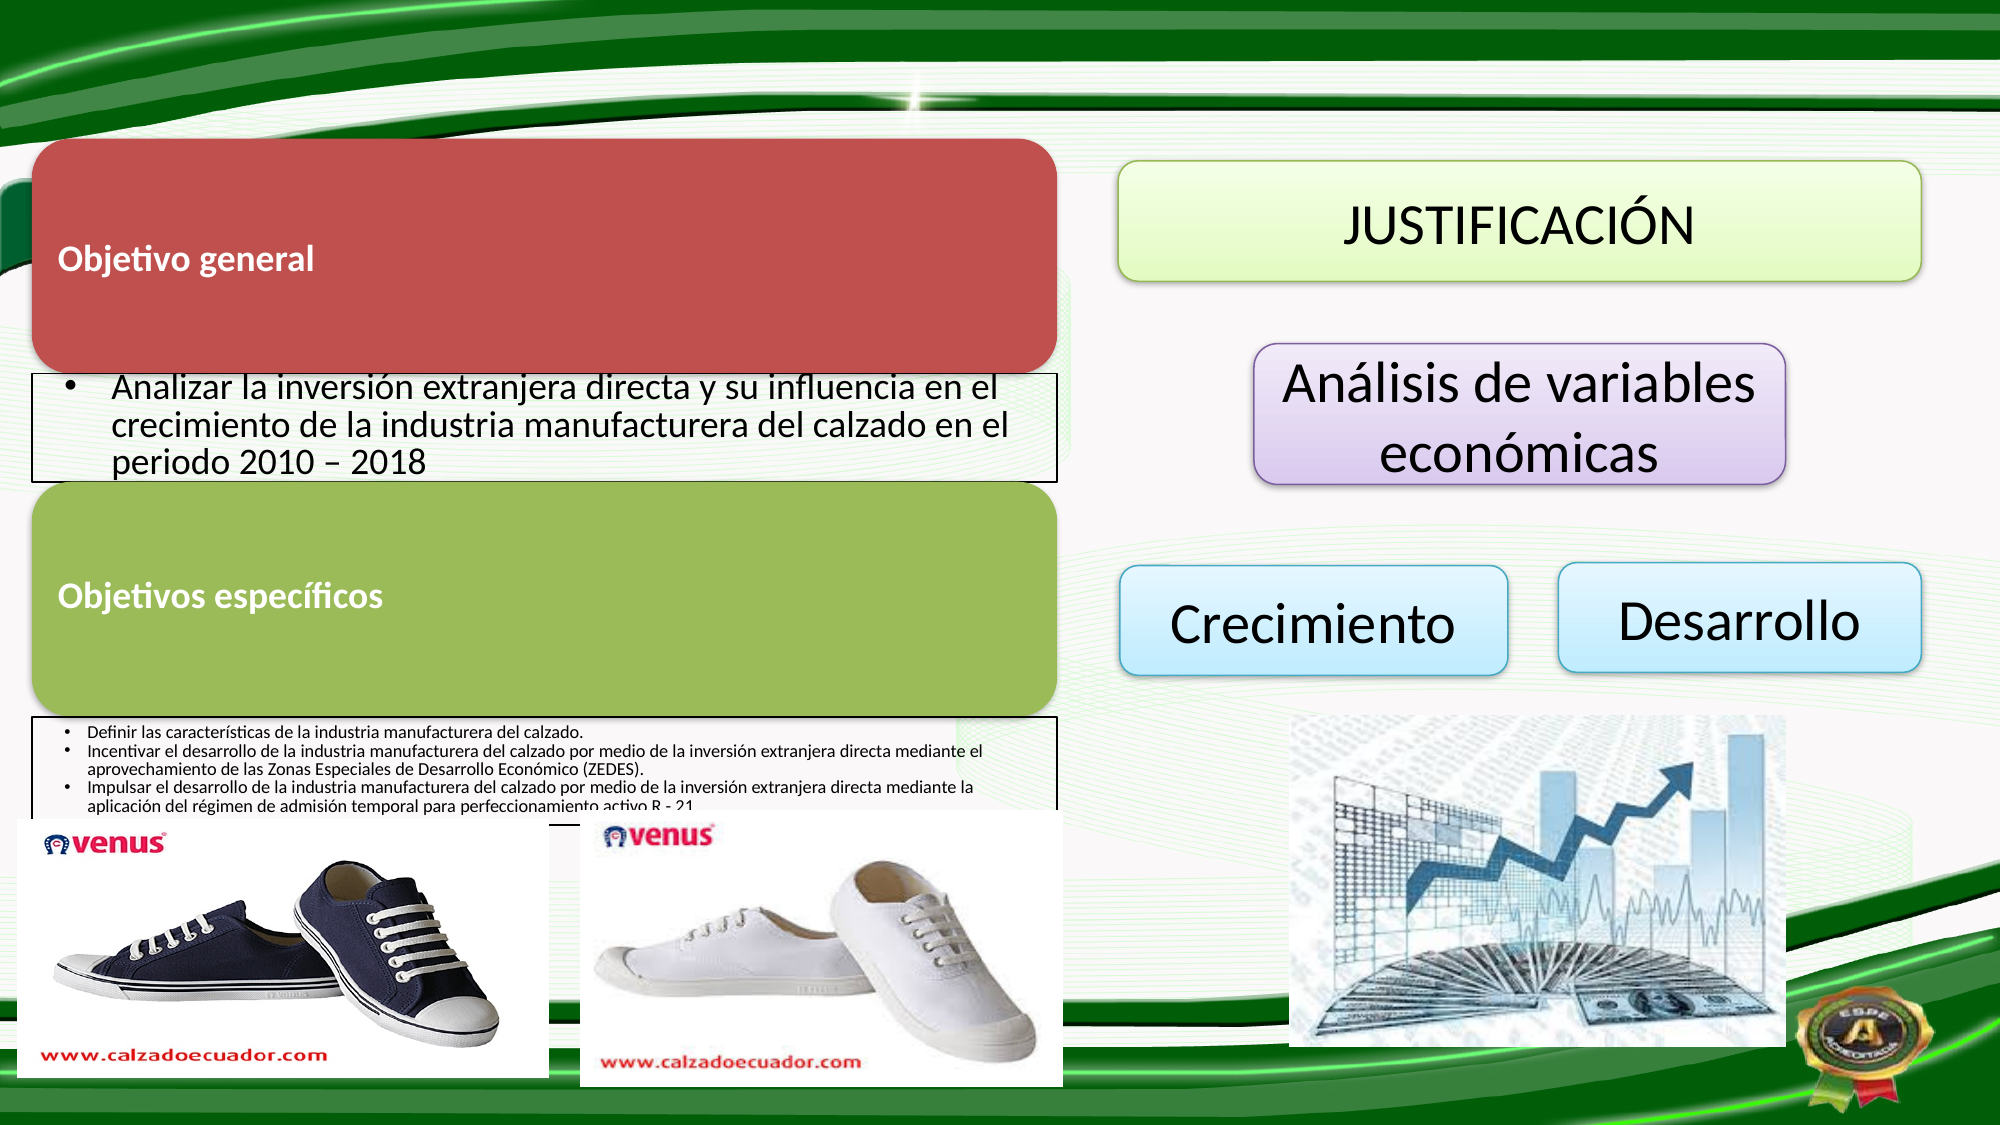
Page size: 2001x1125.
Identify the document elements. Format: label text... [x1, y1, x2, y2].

text_box Análisis de variables económicas [1253, 342, 1787, 486]
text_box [31, 138, 1058, 826]
text_box Crecimiento [1118, 564, 1509, 677]
text_box JUSTIFICACIÓN [1117, 160, 1923, 283]
picture [0, 0, 2000, 1125]
text_box Desarrollo [1557, 561, 1923, 674]
